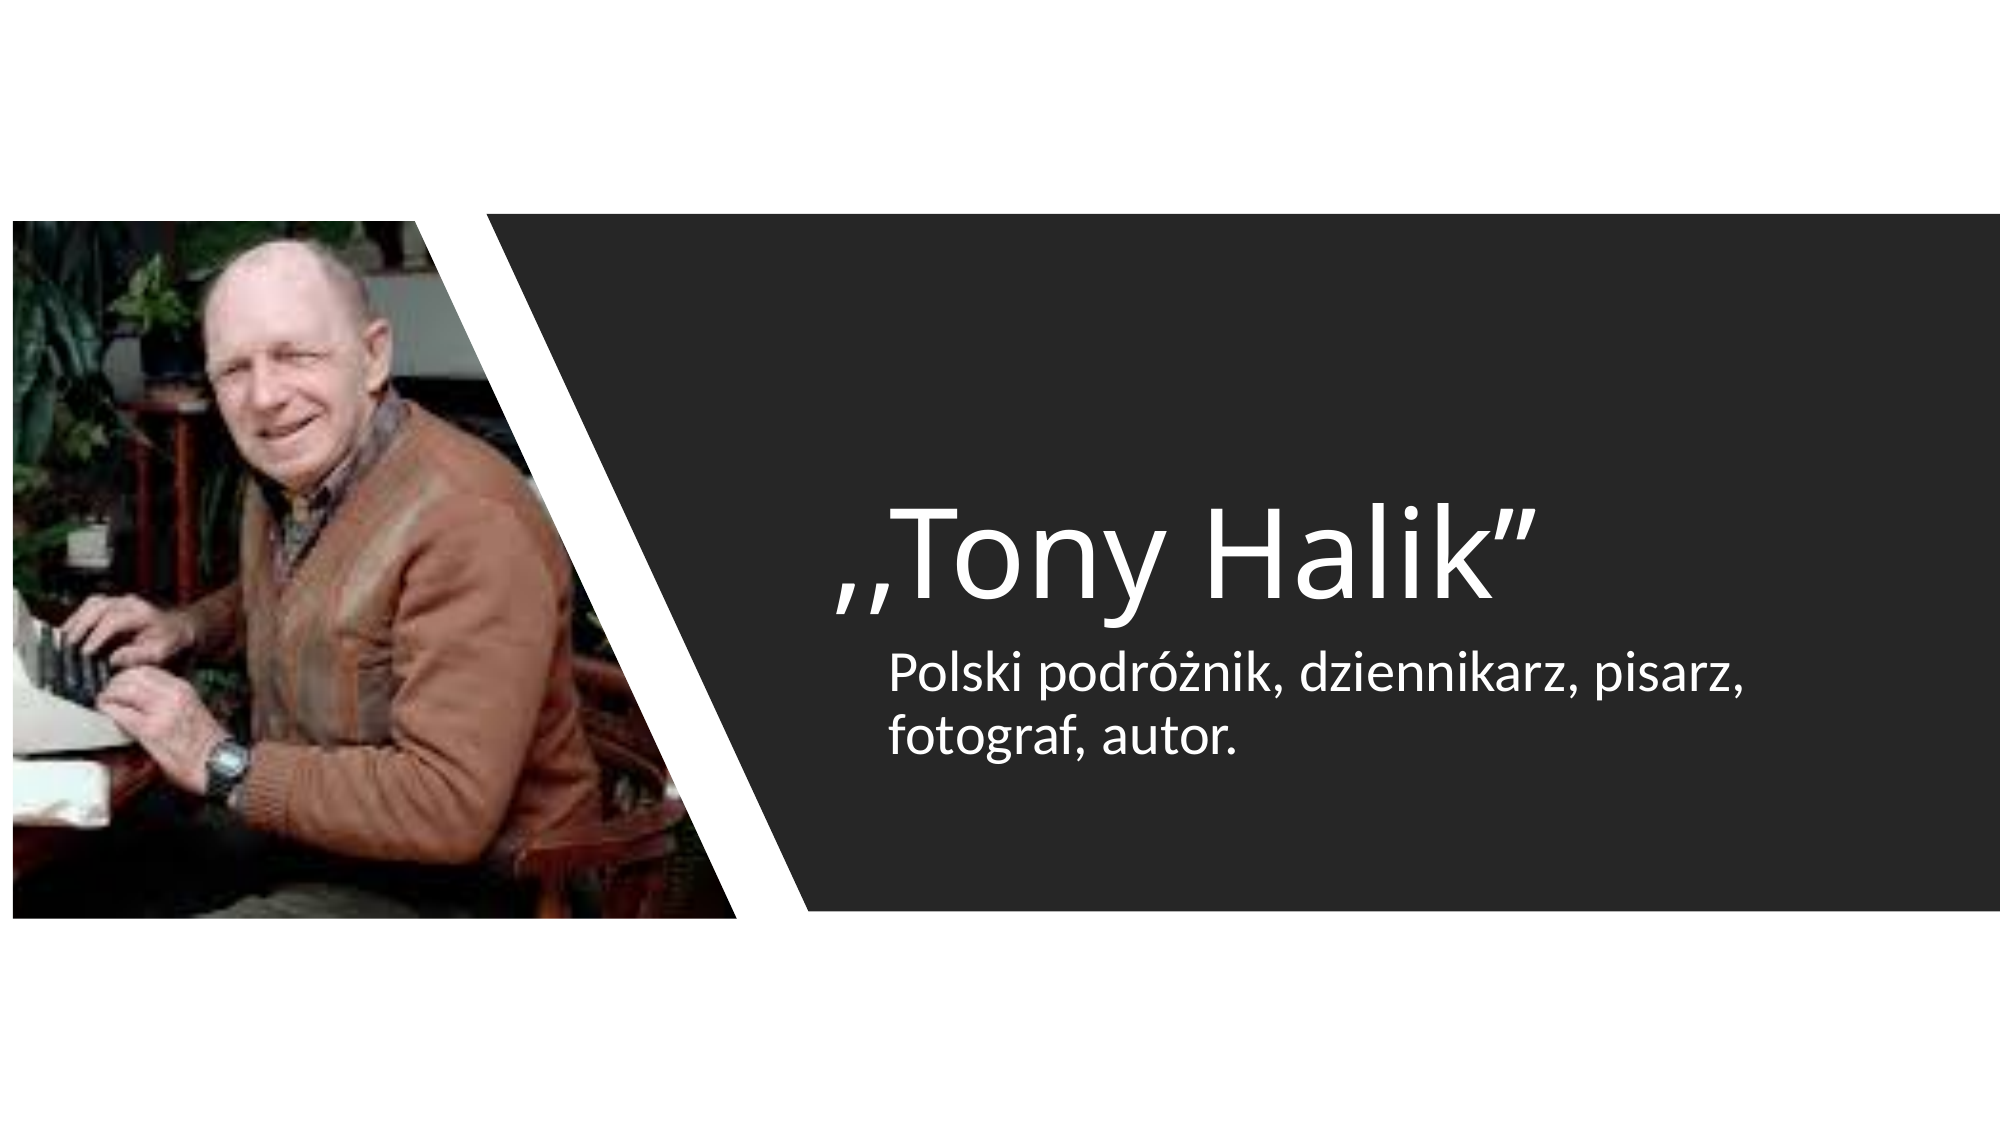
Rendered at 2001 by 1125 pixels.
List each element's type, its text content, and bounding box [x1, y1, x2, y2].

picture [12, 221, 737, 919]
title ,,Tony Halik’’ [816, 299, 1863, 633]
text_box [484, 212, 2000, 913]
subtitle Polski podróżnik, dziennikarz, pisarz, fotograf, autor. [873, 633, 1863, 784]
